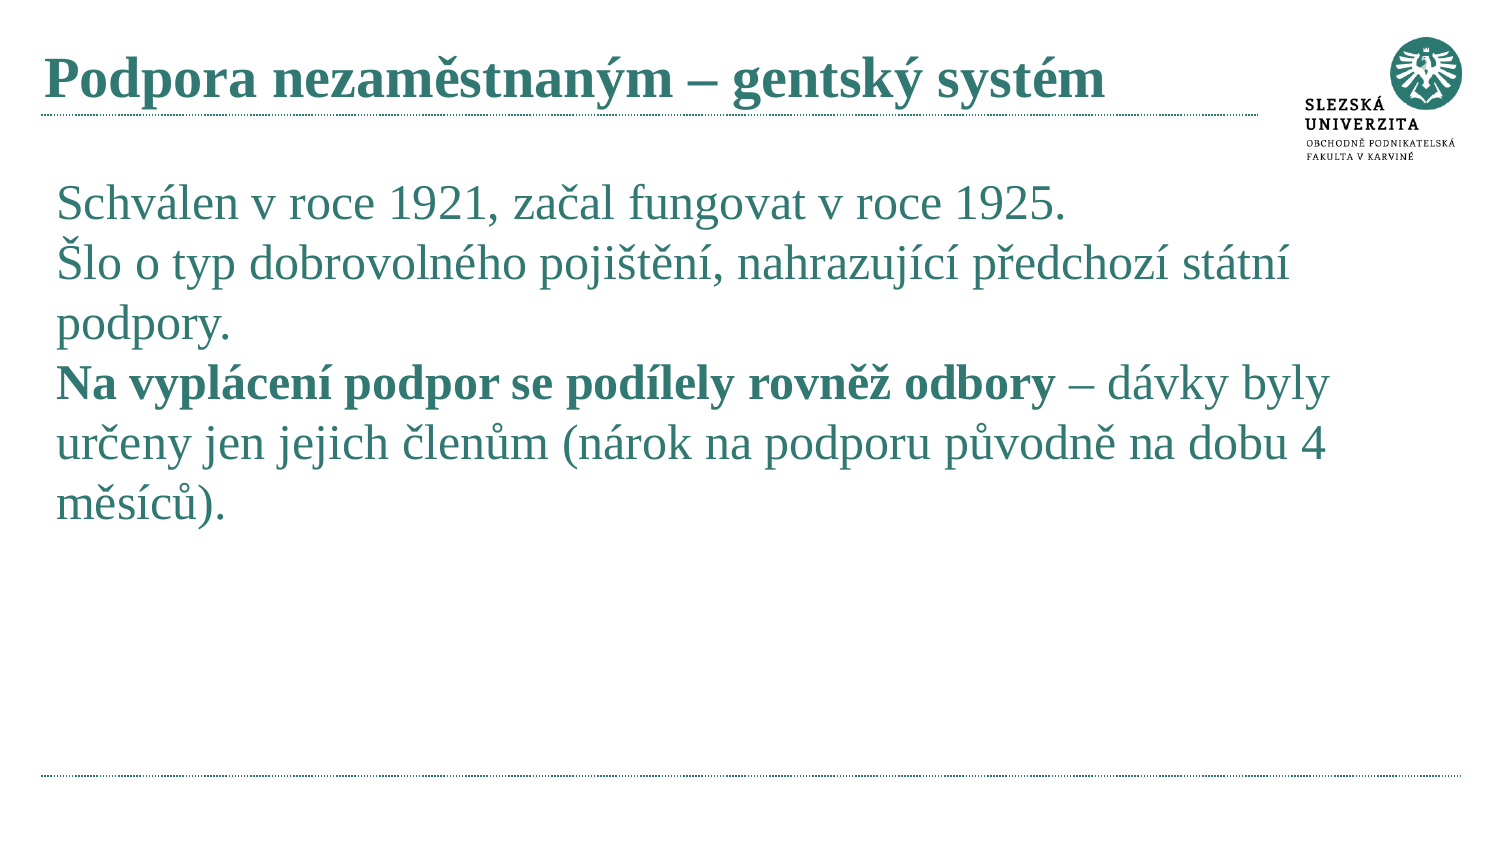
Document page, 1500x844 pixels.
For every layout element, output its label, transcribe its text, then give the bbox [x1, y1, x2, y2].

title Podpora nezaměstnaným – gentský systém [29, 32, 1282, 116]
picture [1305, 37, 1462, 160]
list Schválen v roce 1921, začal fungovat v roce 1925. Šlo o typ dobrovolného pojištění, nahrazující předchozí státní podpory. Na vyplácení podpor se podílely rovněž odbory – dávky byly určeny jen jejich členům (nárok na podporu původně na dobu 4 měsíců). [41, 161, 1400, 741]
